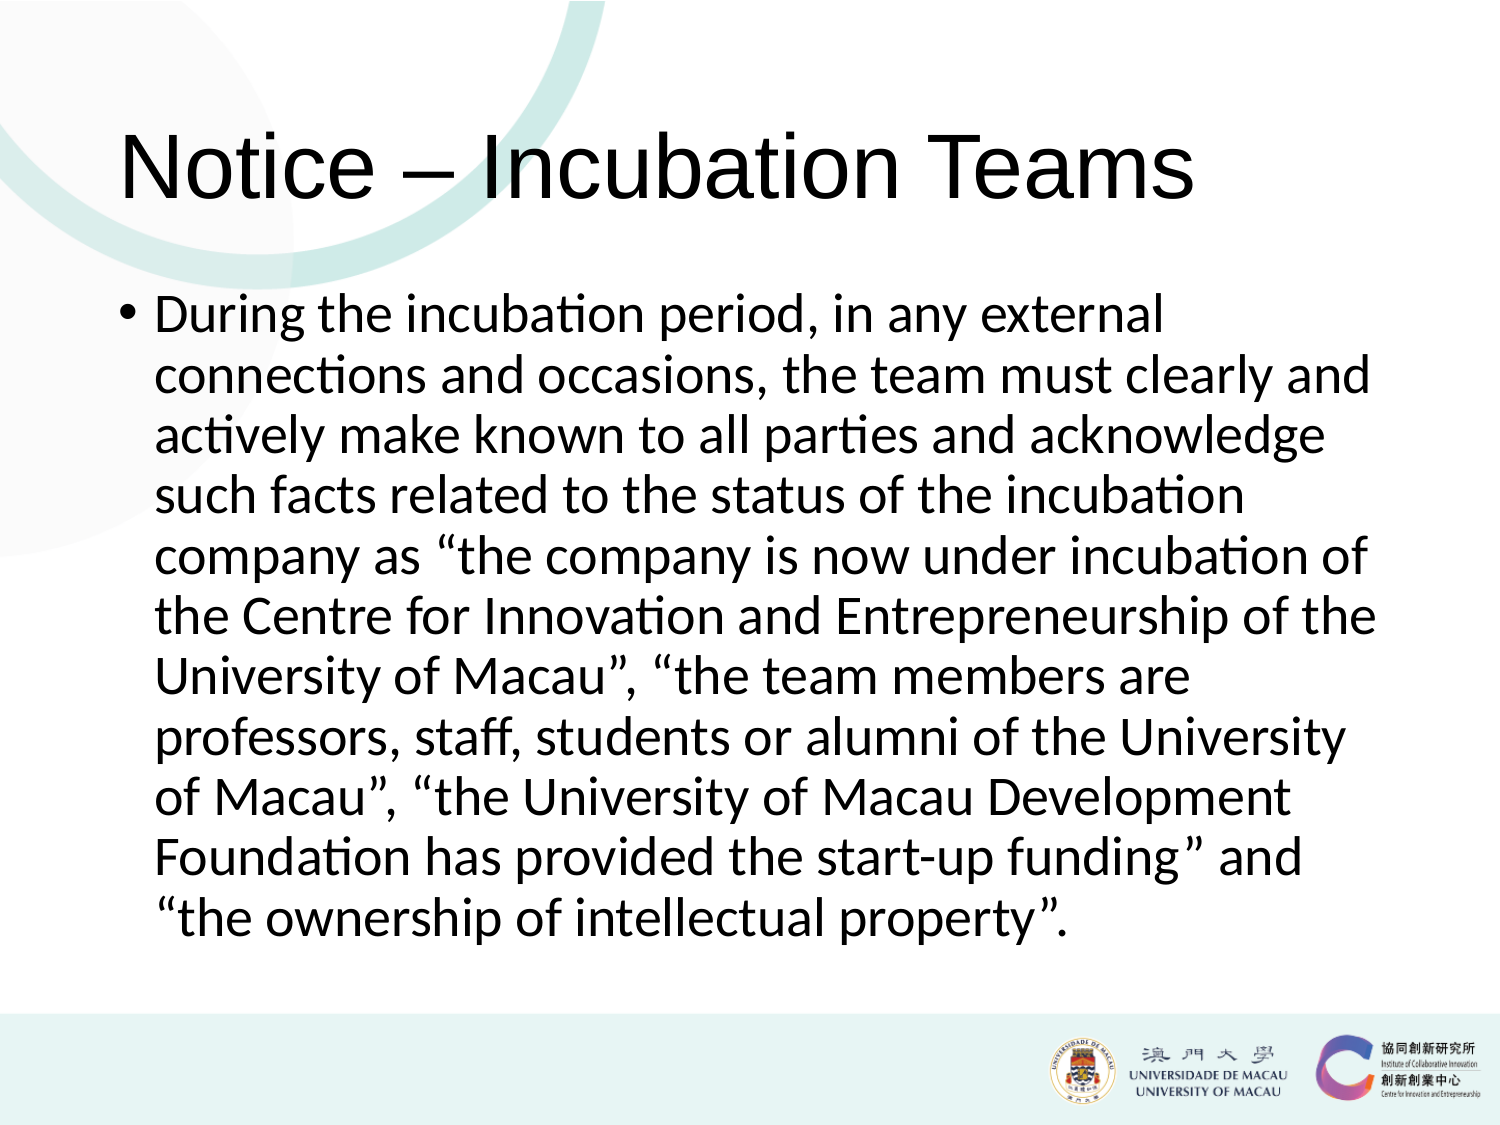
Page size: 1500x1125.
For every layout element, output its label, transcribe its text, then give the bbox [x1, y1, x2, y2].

title Notice – Incubation Teams [103, 59, 1397, 277]
picture [0, 1, 1500, 1125]
list During the incubation period, in any external connections and occasions, the team must clearly and actively make known to all parties and acknowledge such facts related to the status of the incubation company as “the company is now under incubation of the Centre for Innovation and Entrepreneurship of the University of Macau”, “the team members are professors, staff, students or alumni of the University of Macau”, “the University of Macau Development Foundation has provided the start-up funding” and “the ownership of intellectual property”. [103, 277, 1397, 1014]
